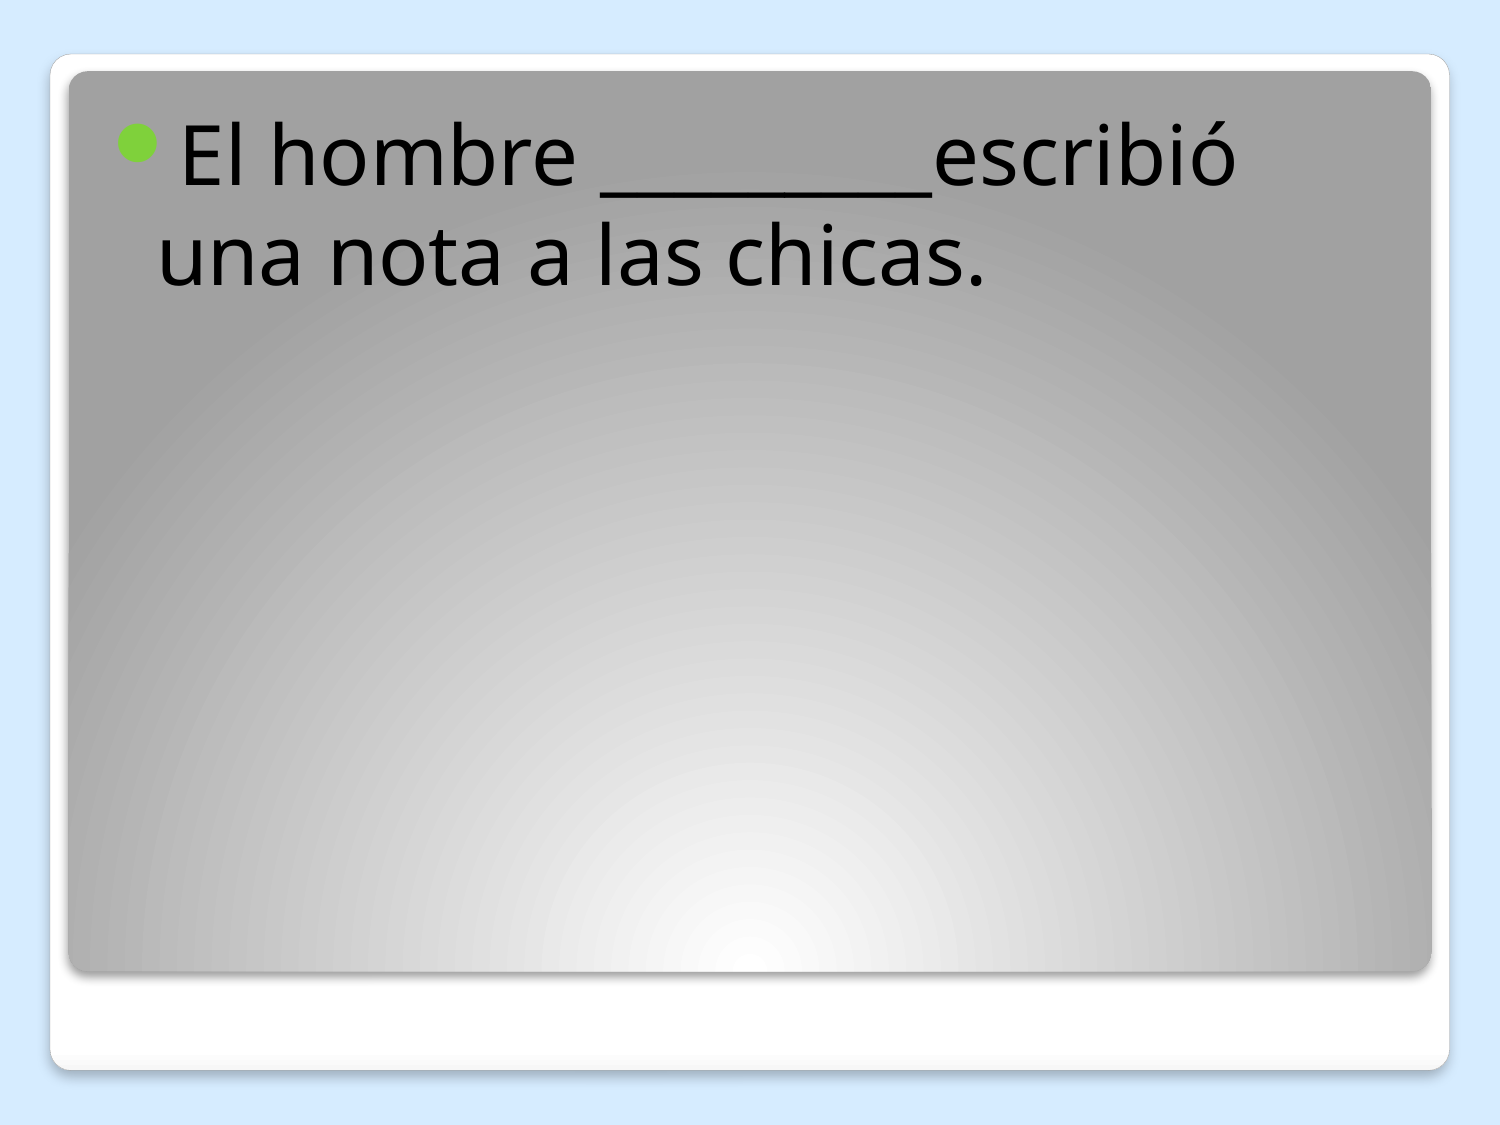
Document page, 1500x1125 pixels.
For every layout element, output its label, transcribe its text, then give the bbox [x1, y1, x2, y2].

list El hombre _________escribió una nota a las chicas. [82, 86, 1425, 774]
